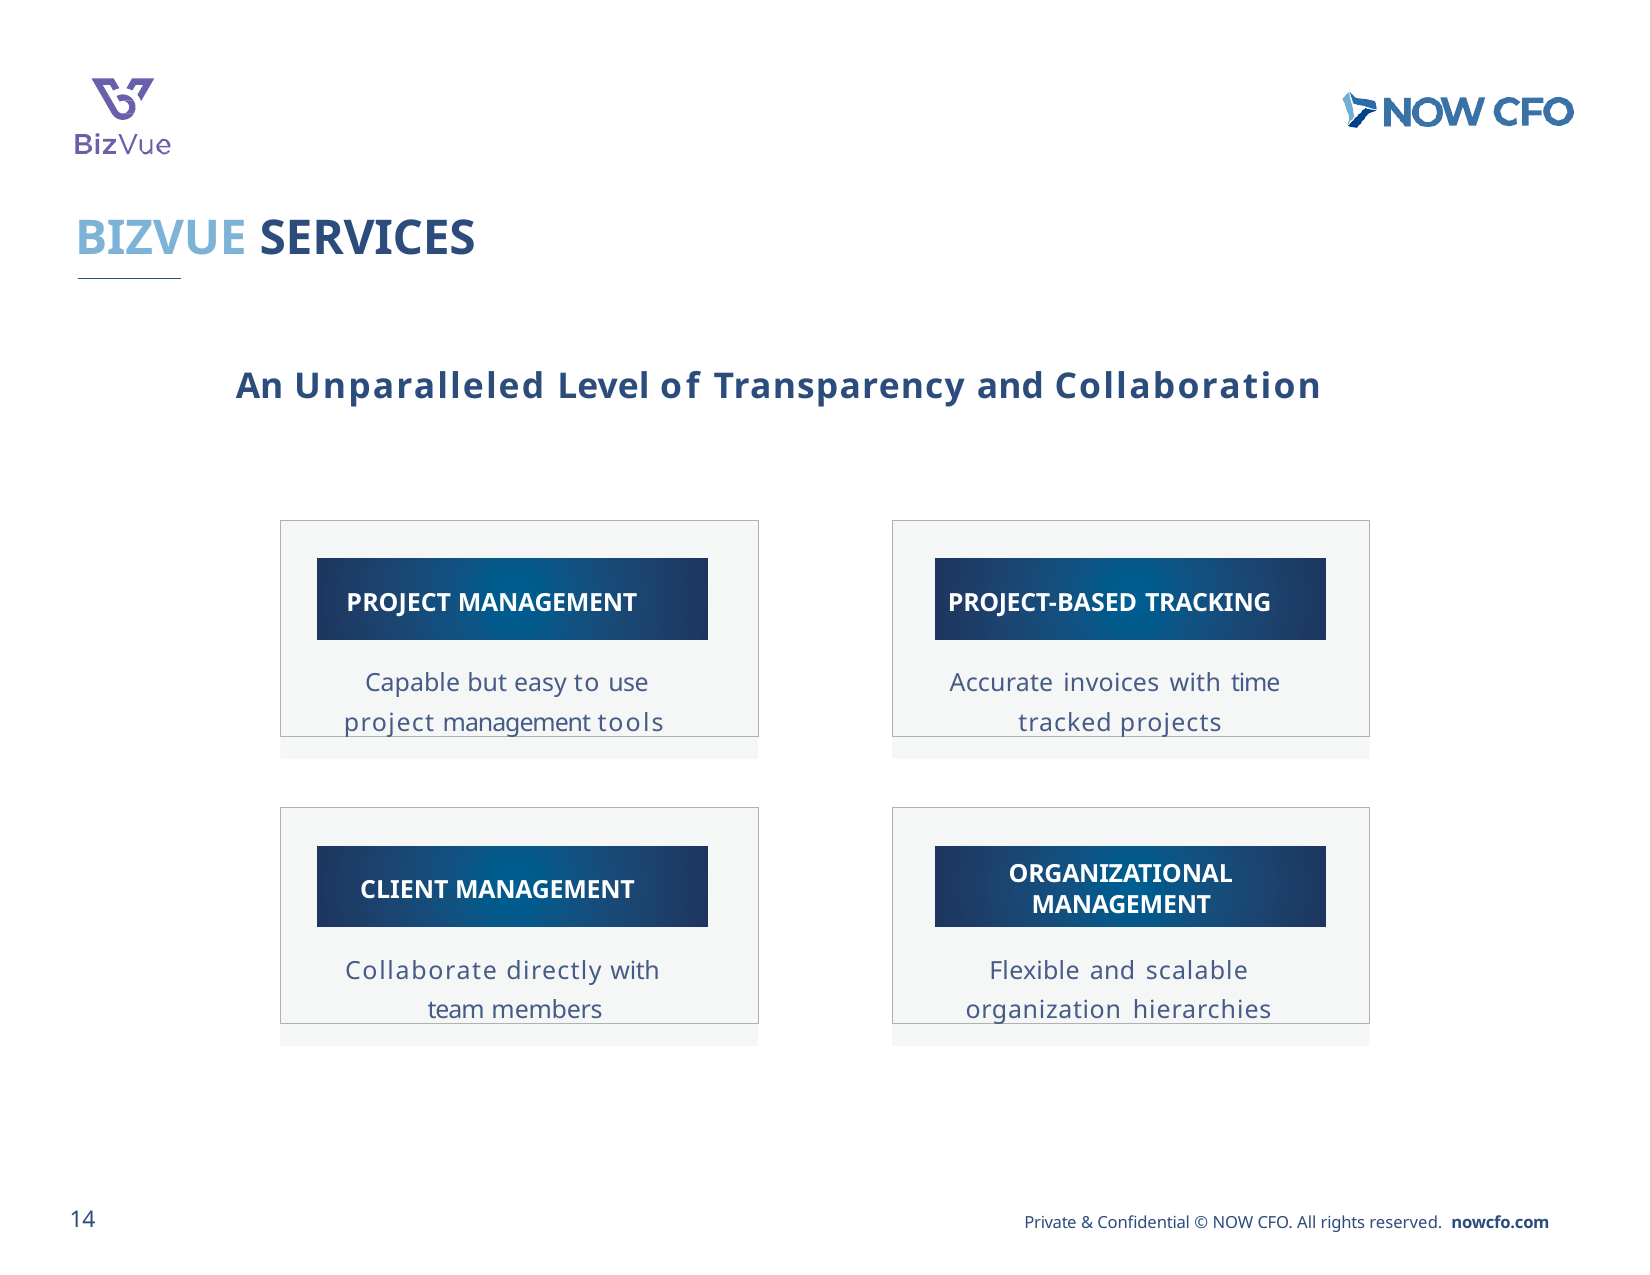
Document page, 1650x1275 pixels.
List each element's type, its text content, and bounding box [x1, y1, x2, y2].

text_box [891, 807, 1370, 1047]
text_box [1493, 97, 1521, 127]
text_box [156, 138, 171, 155]
text_box [139, 139, 153, 155]
text_box [91, 78, 136, 120]
text_box [126, 78, 155, 102]
text_box [1543, 96, 1574, 127]
slide_number 14 [63, 1191, 108, 1275]
text_box [118, 134, 138, 155]
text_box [280, 807, 759, 1047]
text_box [95, 138, 100, 154]
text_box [891, 520, 1370, 759]
text_box [75, 134, 92, 154]
picture [1342, 91, 1377, 129]
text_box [1384, 96, 1486, 127]
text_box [280, 520, 759, 759]
title BIZVUE SERVICES [72, 204, 521, 420]
text_box [1522, 97, 1544, 126]
text_box An Unparalleled Level of Transparency and Collaboration [233, 360, 1409, 406]
footer Private & Confidential © NOW CFO. All rights reserved. nowcfo.com [1021, 1193, 1578, 1275]
text_box [102, 138, 116, 154]
